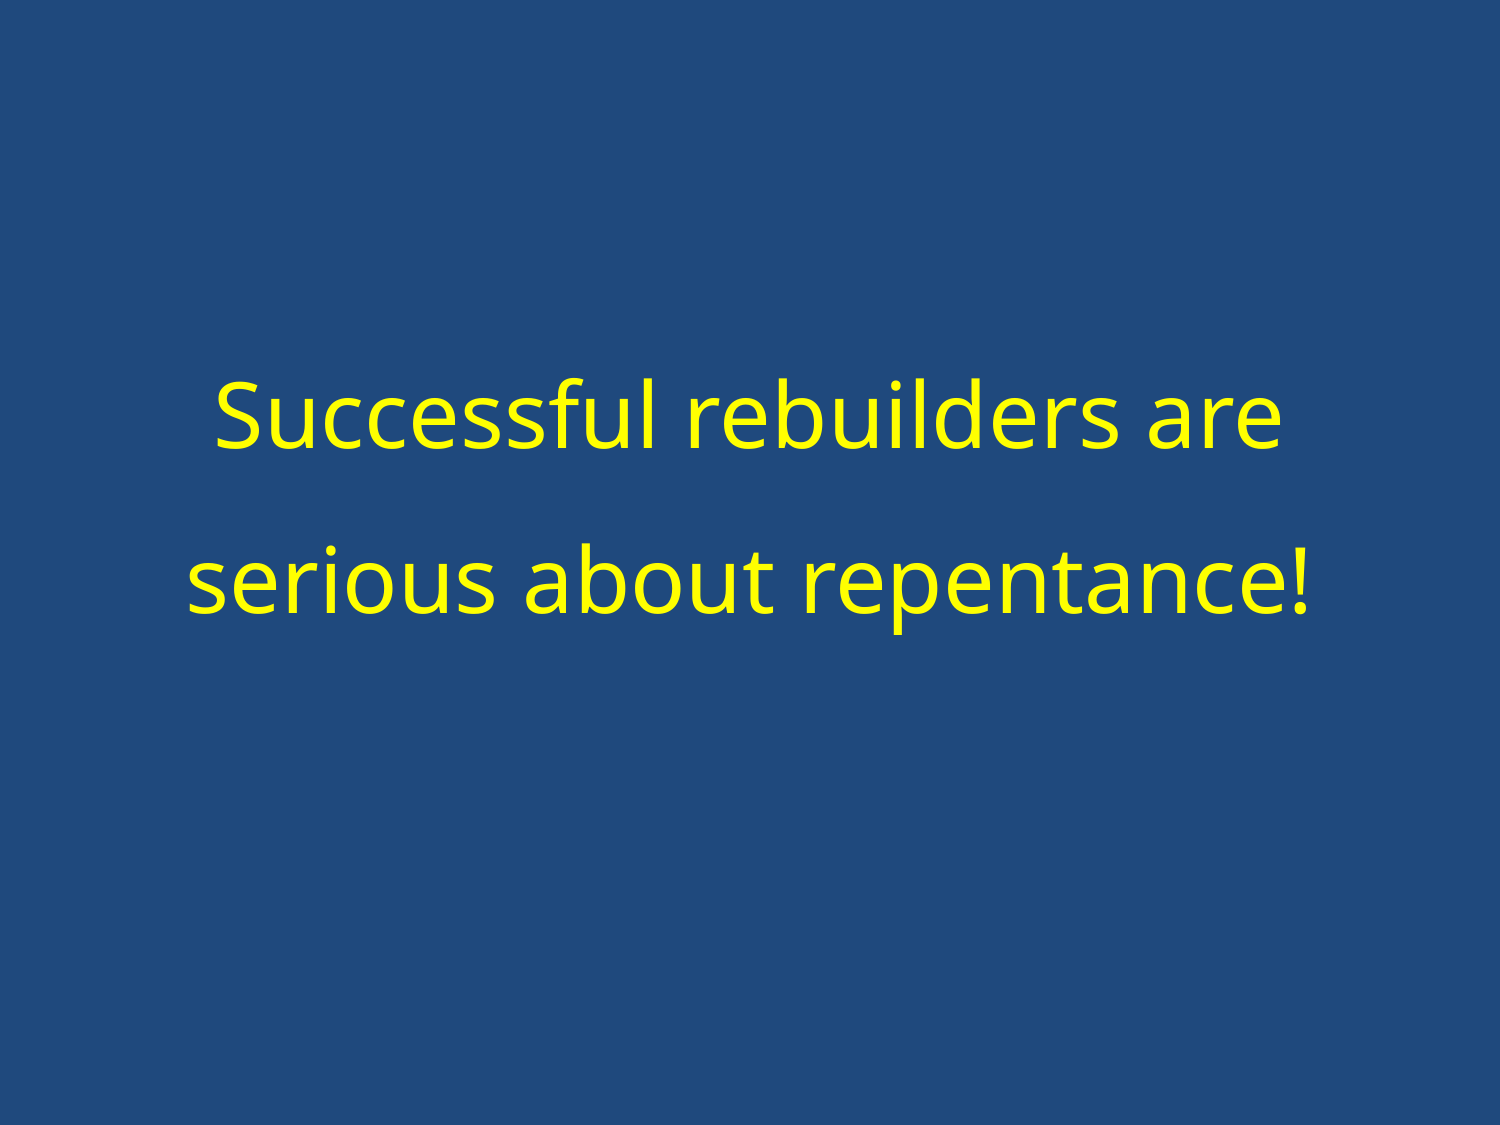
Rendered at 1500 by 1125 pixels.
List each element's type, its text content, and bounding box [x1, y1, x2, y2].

title Successful rebuilders are serious about repentance! [112, 271, 1388, 663]
